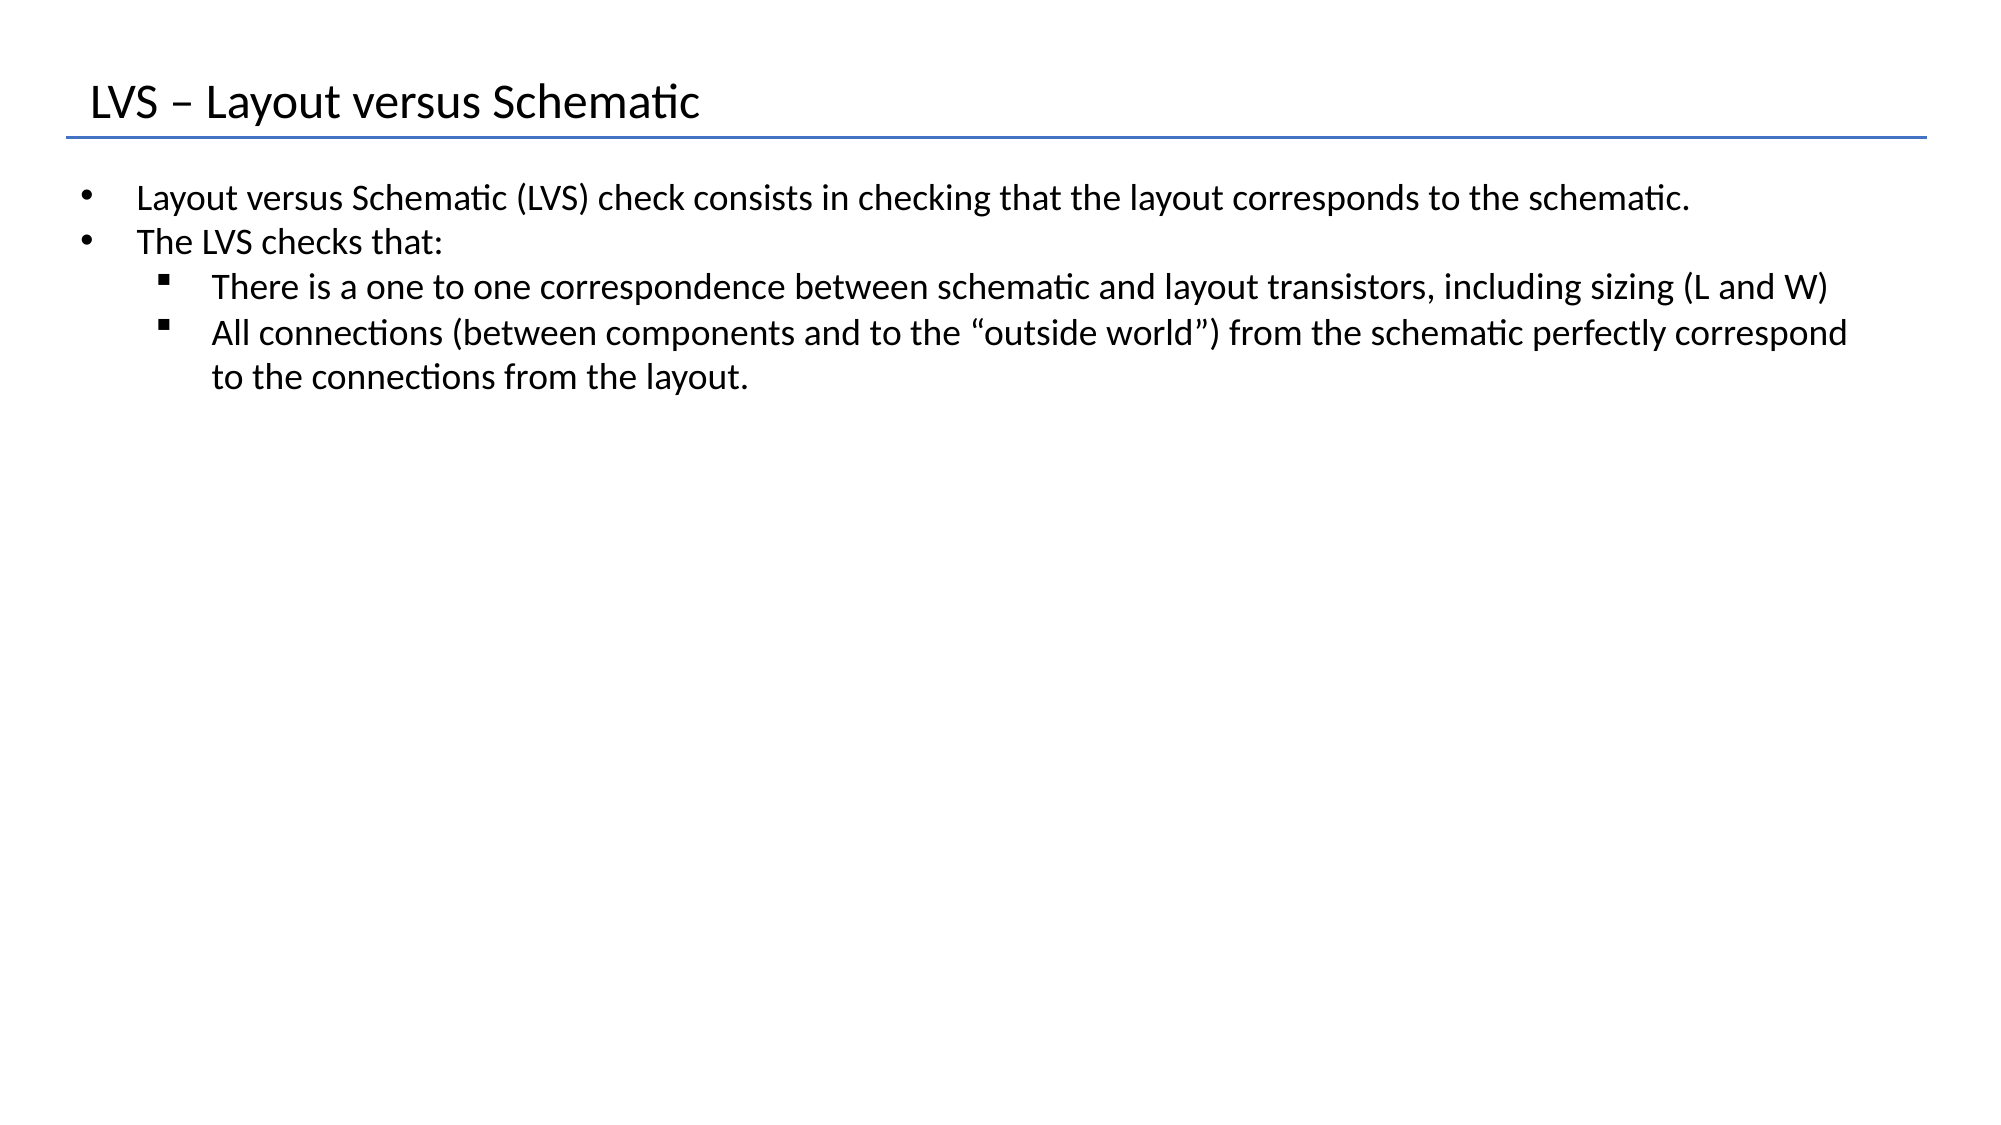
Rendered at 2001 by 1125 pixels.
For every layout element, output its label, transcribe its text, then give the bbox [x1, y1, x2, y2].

text_box Layout versus Schematic (LVS) check consists in checking that the layout corresponds to the schematic. The LVS checks that: There is a one to one correspondence between schematic and layout transistors, including sizing (L and W) All connections (between components and to the “outside world”) from the schematic perfectly correspond to the connections from the layout. [65, 165, 1884, 405]
text_box LVS – Layout versus Schematic [75, 61, 716, 137]
